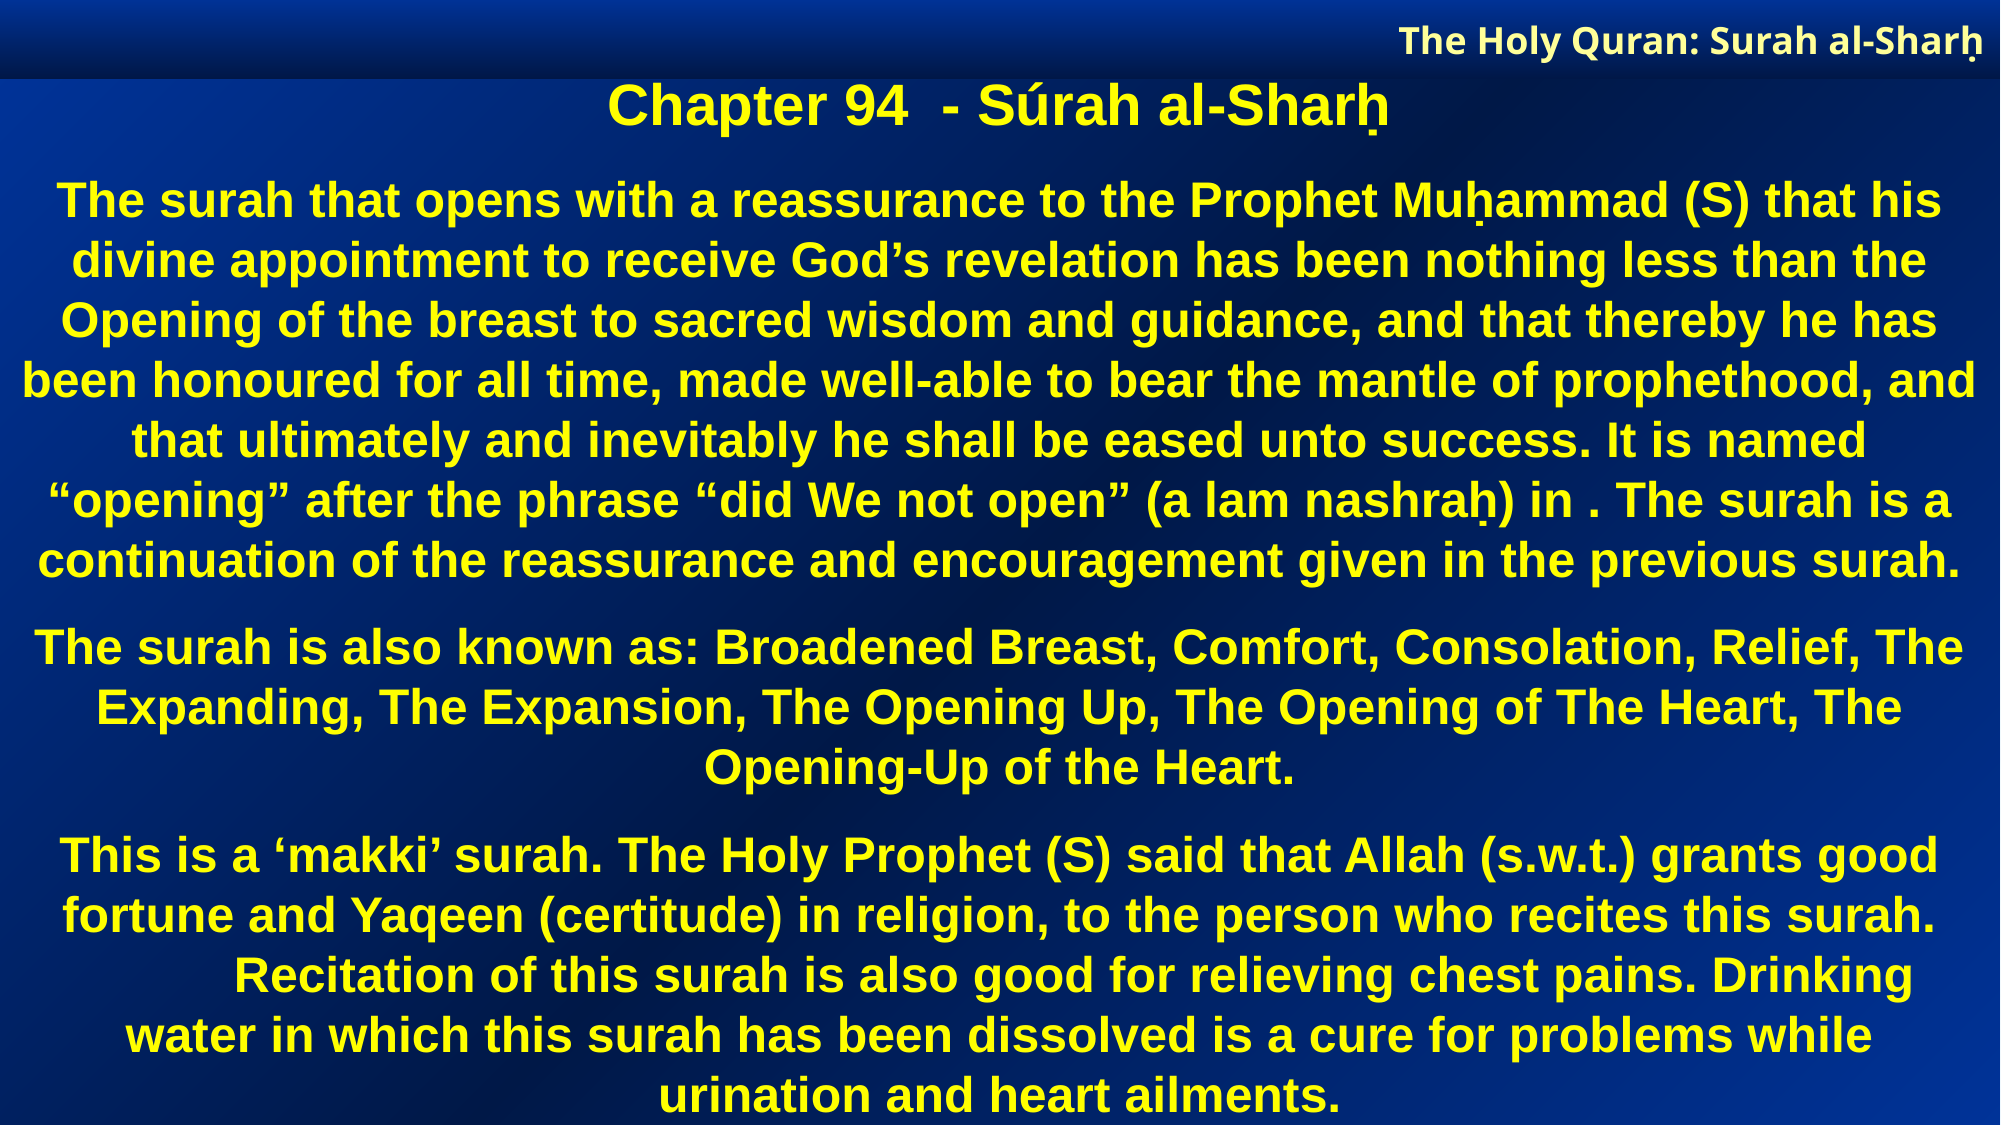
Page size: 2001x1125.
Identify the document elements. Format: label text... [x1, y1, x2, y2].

text_box Chapter 94 - Súrah al-Sharḥ The surah that opens with a reassurance to the Prophet Muḥammad (S) that his divine appointment to receive God’s revelation has been nothing less than the Opening of the breast to sacred wisdom and guidance, and that thereby he has been honoured for all time, made well-able to bear the mantle of prophethood, and that ultimately and inevitably he shall be eased unto success. It is named “opening” after the phrase “did We not open” (a lam nashraḥ) in . The surah is a continuation of the reassurance and encouragement given in the previous surah. The surah is also known as: Broadened Breast, Comfort, Consolation, Relief, The Expanding, The Expansion, The Opening Up, The Opening of The Heart, The Opening-Up of the Heart. This is a ‘makki’ surah. The Holy Prophet (S) said that Allah (s.w.t.) grants good fortune and Yaqeen (certitude) in religion, to the person who recites this surah. Recitation of this surah is also good for relieving chest pains. Drinking water in which this surah has been dissolved is a cure for problems while urination and heart ailments. [0, 79, 2000, 1125]
text_box The Holy Quran: Surah al-Sharḥ [0, 0, 2000, 79]
